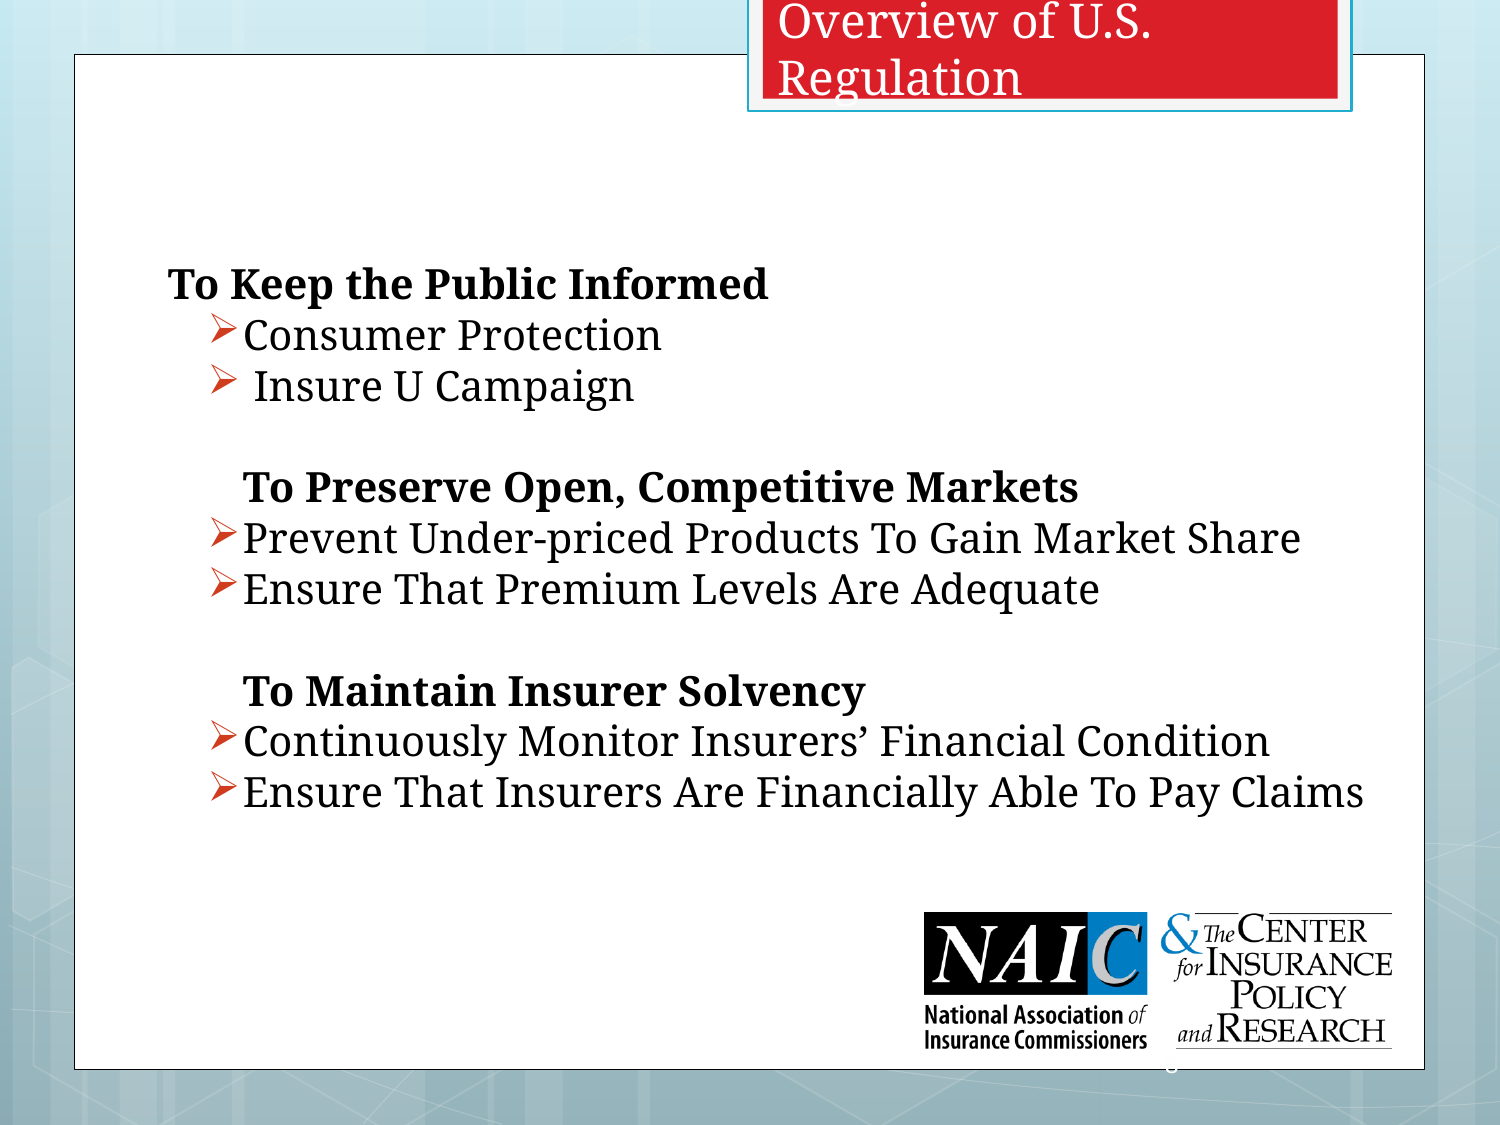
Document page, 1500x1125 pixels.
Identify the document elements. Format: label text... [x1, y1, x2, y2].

picture [924, 966, 1392, 1049]
text_box Overview of U.S. Regulation [762, 0, 1388, 113]
text_box To Keep the Public Informed Consumer Protection Insure U Campaign To Preserve Open, Competitive Markets Prevent Under-priced Products To Gain Market Share Ensure That Premium Levels Are Adequate To Maintain Insurer Solvency Continuously Monitor Insurers’ Financial Condition Ensure That Insurers Are Financially Able To Pay Claims [3, 200, 1500, 966]
slide_number 8 [1149, 1024, 1500, 1103]
